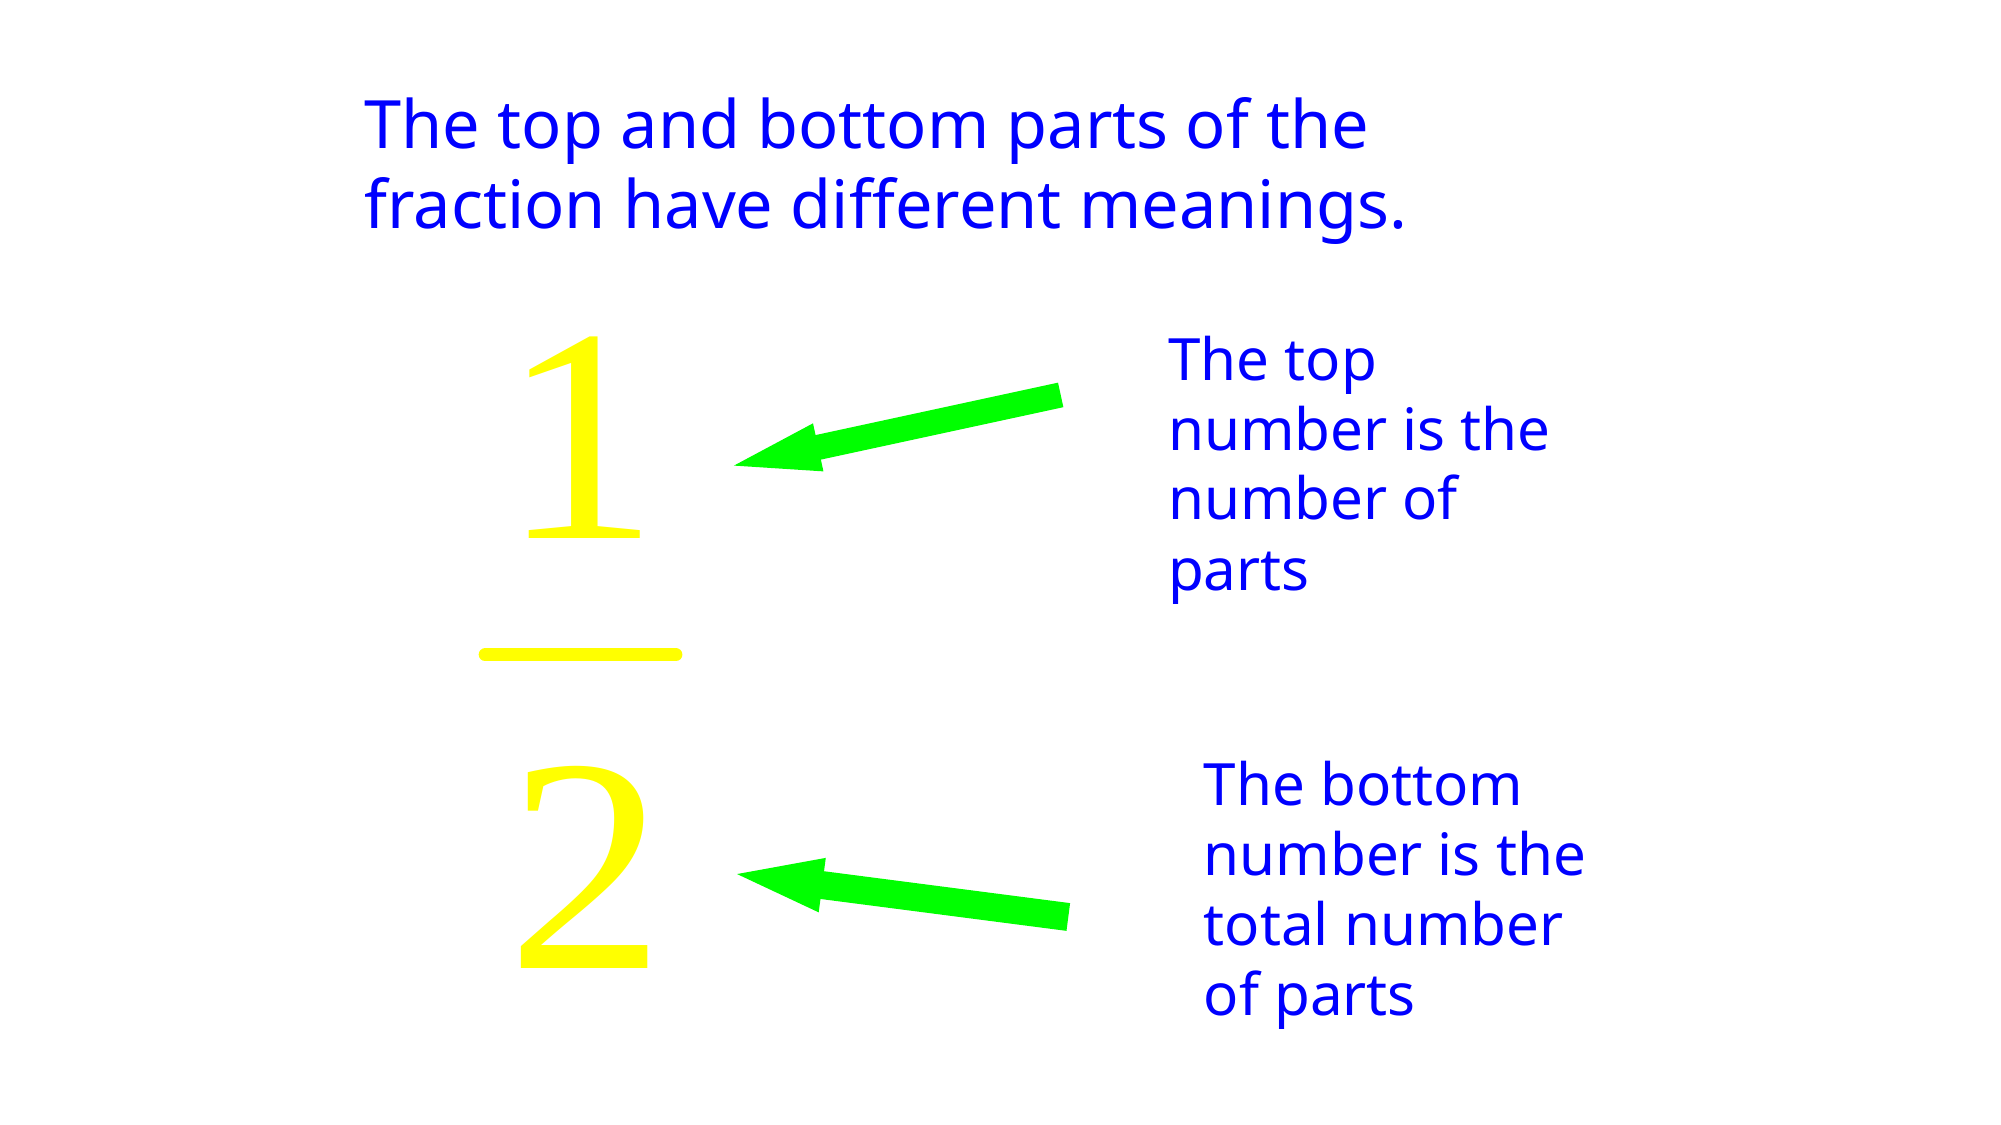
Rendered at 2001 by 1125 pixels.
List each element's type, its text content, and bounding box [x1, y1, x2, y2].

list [432, 247, 735, 1024]
text_box The top and bottom parts of the fraction have different meanings. [350, 74, 1525, 250]
text_box The bottom number is the total number of parts [1189, 739, 1626, 1035]
text_box [736, 383, 1063, 471]
text_box The top number is the number of parts [1153, 314, 1591, 609]
text_box [739, 858, 1070, 931]
